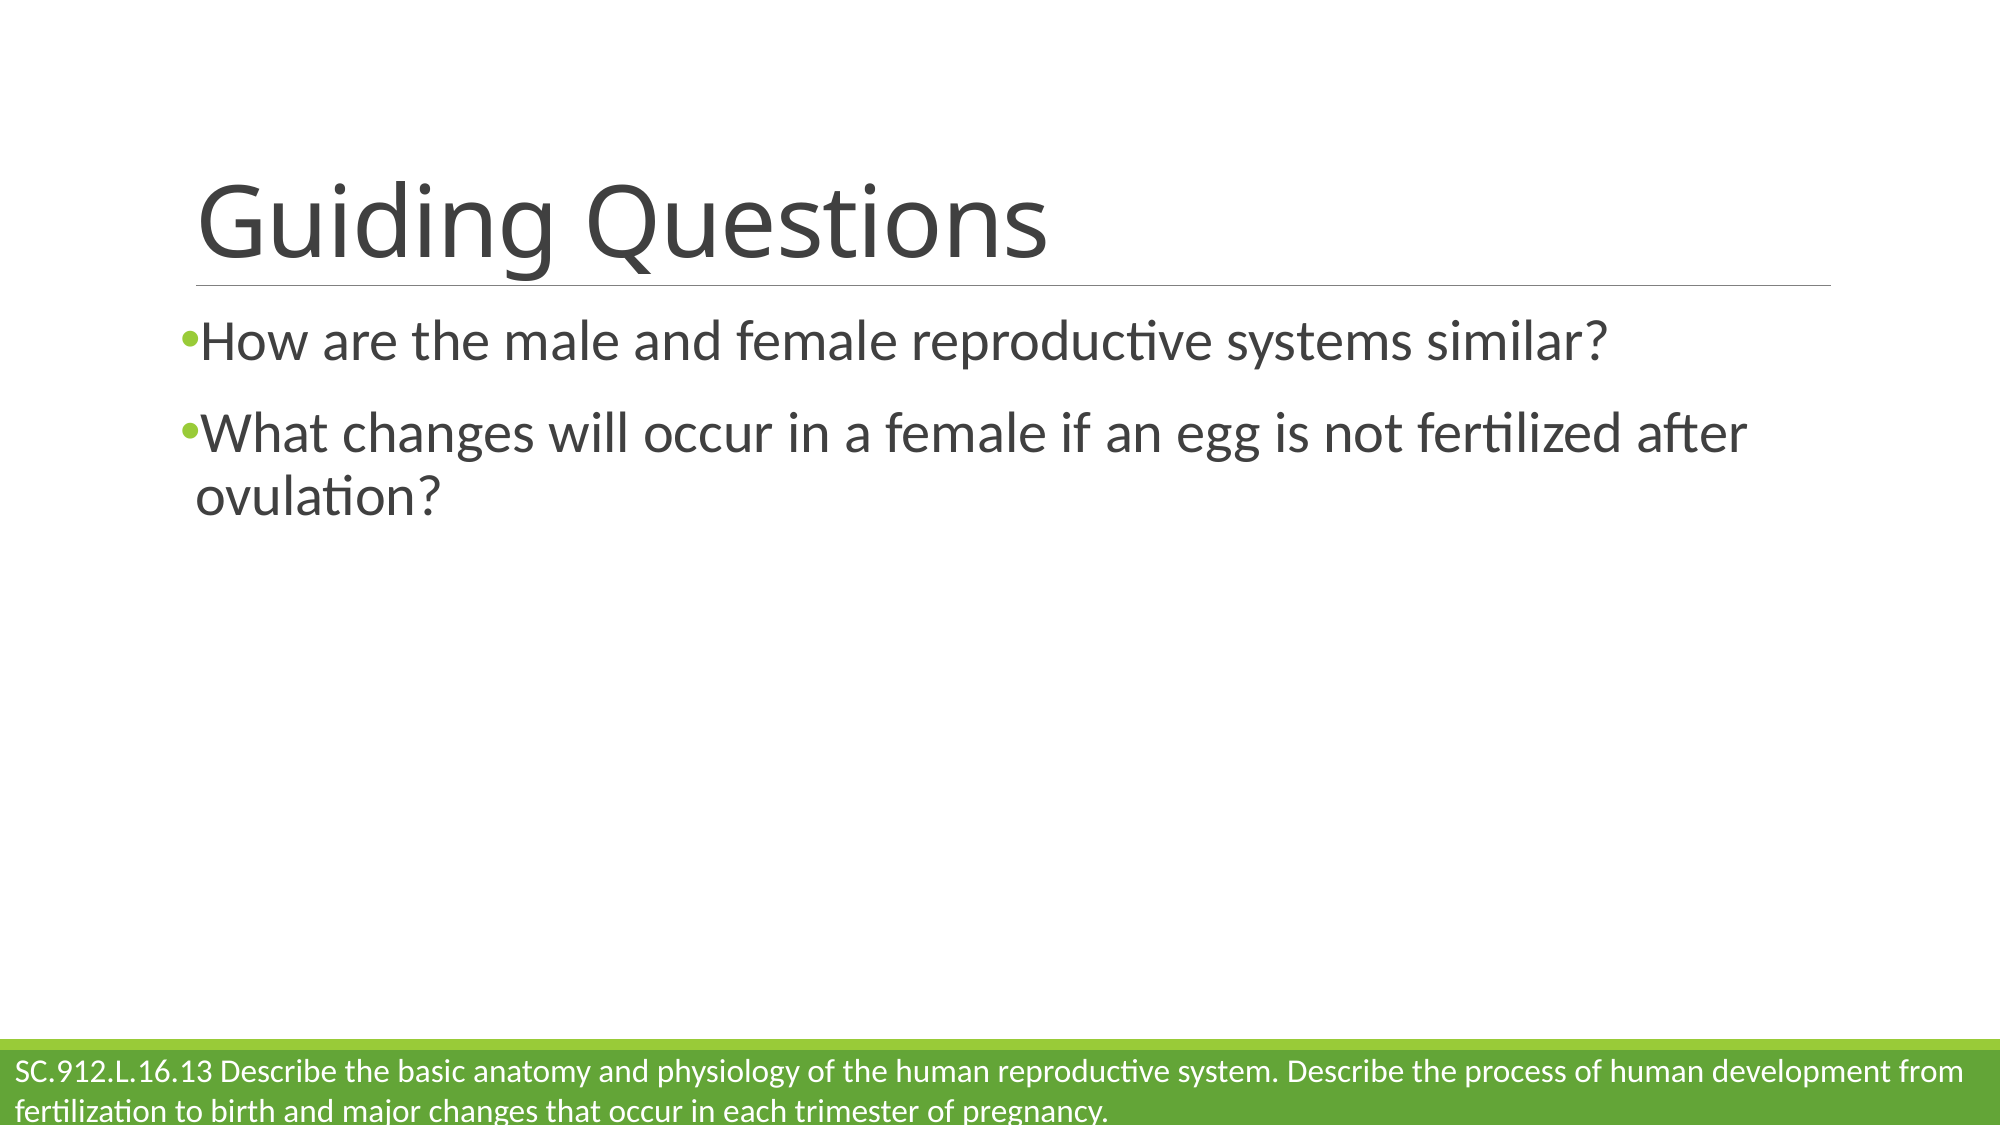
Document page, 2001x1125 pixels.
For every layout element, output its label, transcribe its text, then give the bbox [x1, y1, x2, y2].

list How are the male and female reproductive systems similar? What changes will occur in a female if an egg is not fertilized after ovulation? [180, 302, 1830, 963]
title Guiding Questions [180, 47, 1830, 285]
text_box SC.912.L.16.13 Describe the basic anatomy and physiology of the human reproductive system. Describe the process of human development from fertilization to birth and major changes that occur in each trimester of pregnancy. [0, 1041, 2000, 1125]
